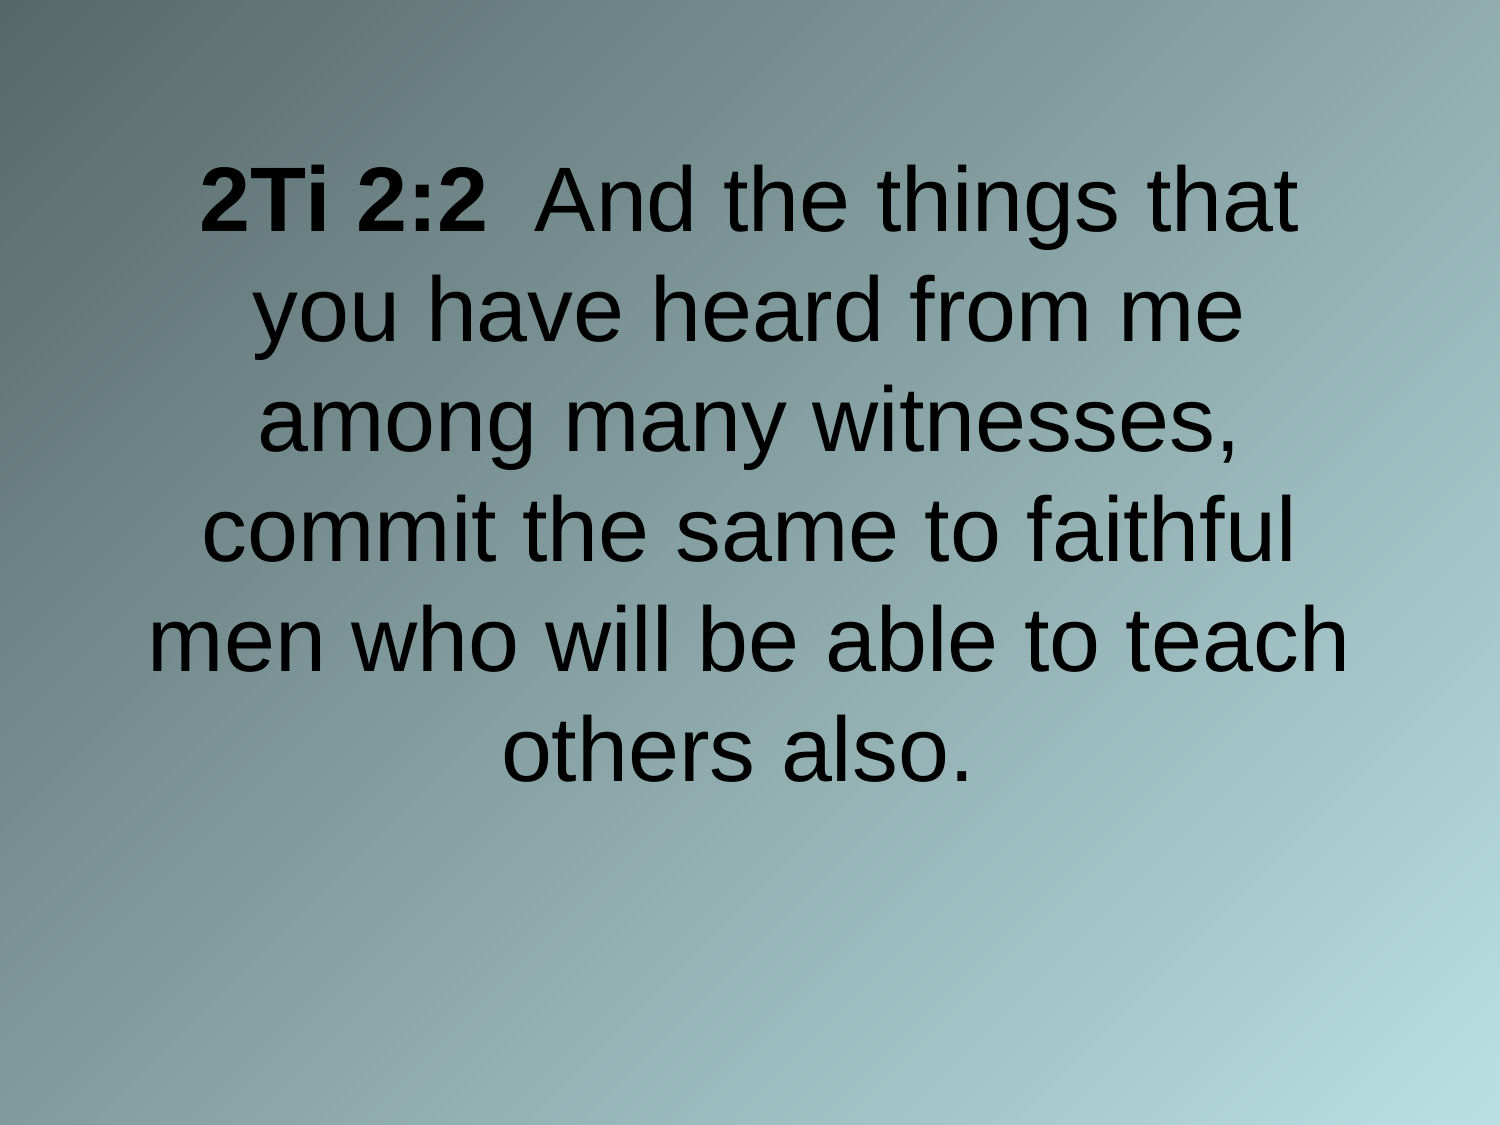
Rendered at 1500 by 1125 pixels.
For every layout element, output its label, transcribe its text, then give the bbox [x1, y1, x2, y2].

title 2Ti 2:2 And the things that you have heard from me among many witnesses, commit the same to faithful men who will be able to teach others also. [112, 349, 1388, 591]
